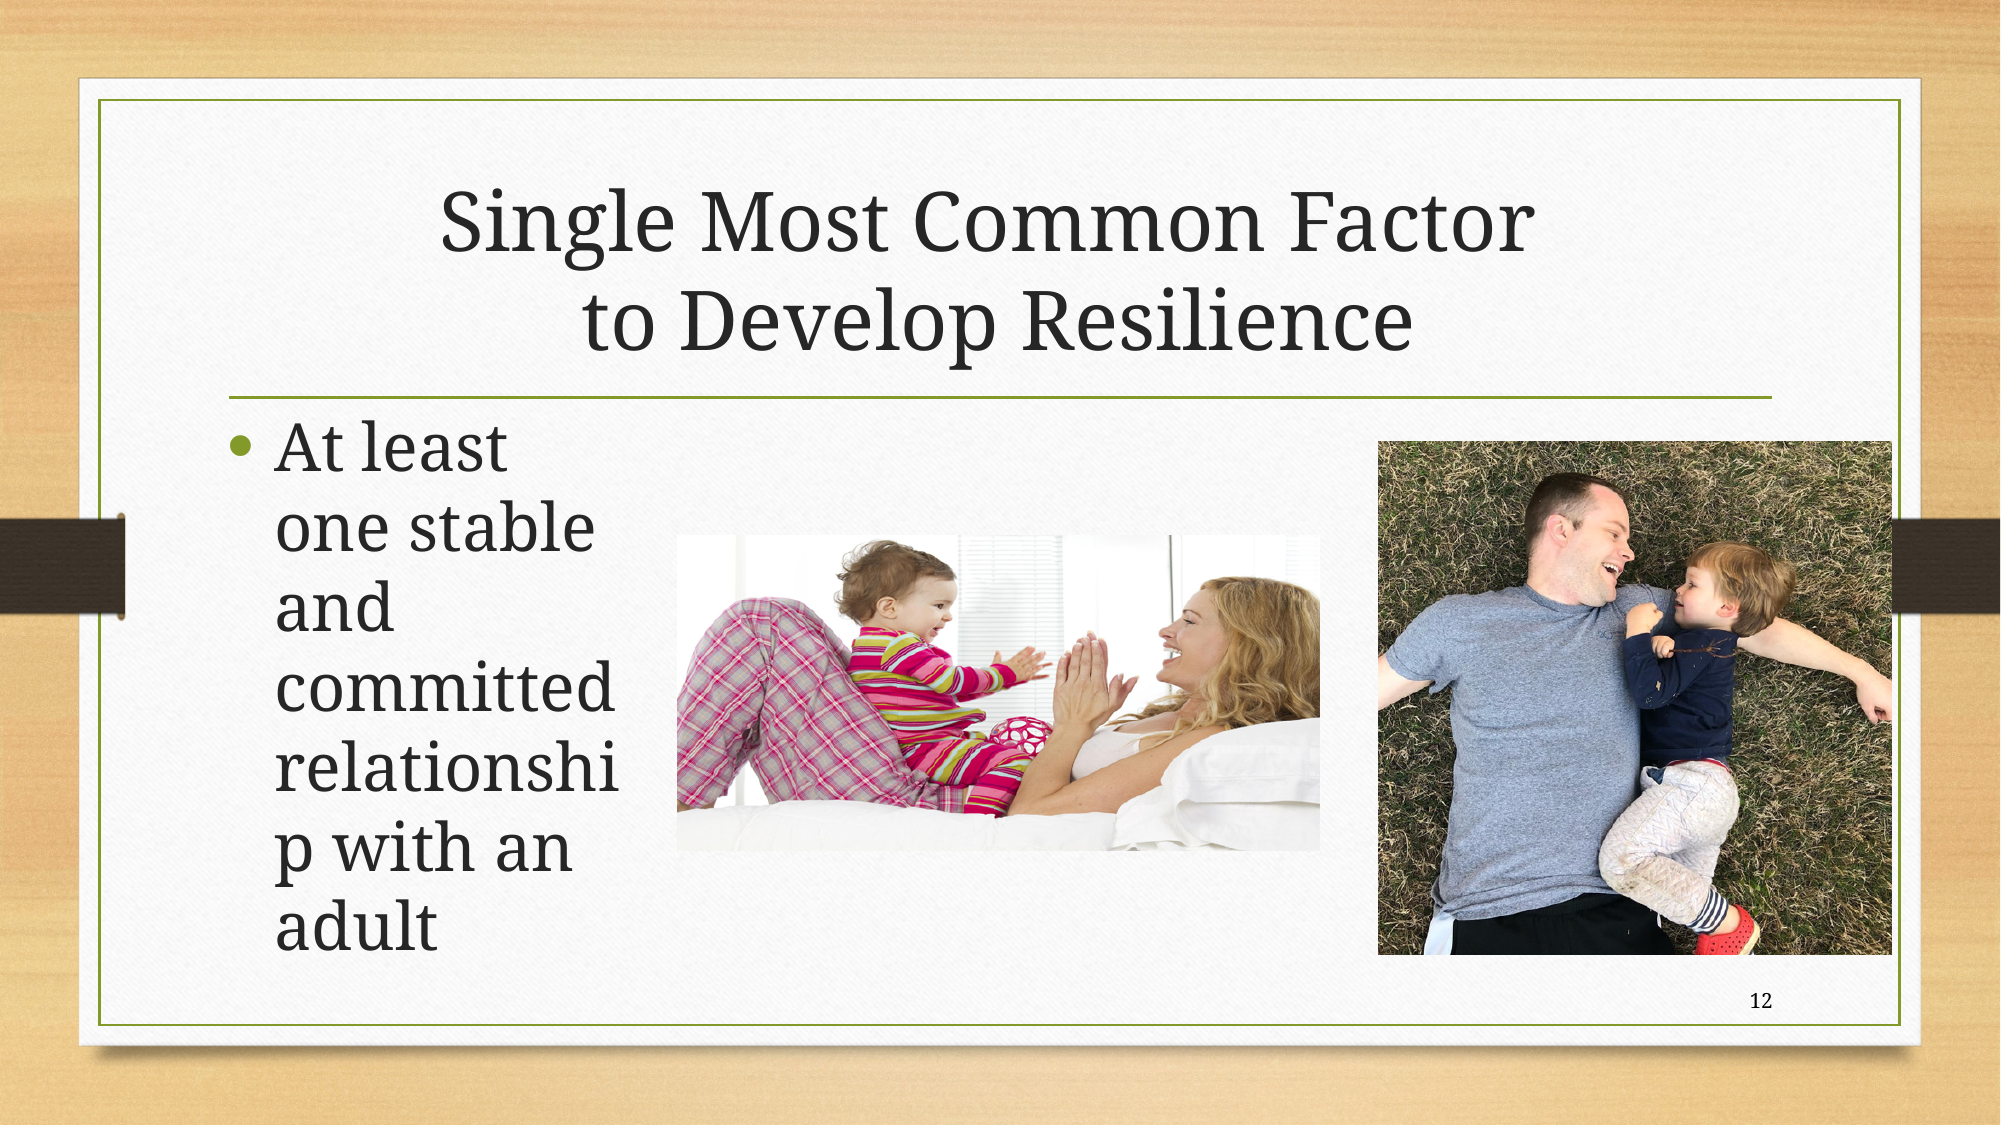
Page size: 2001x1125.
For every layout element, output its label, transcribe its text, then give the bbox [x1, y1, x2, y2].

title Single Most Common Factor to Develop Resilience [143, 161, 1855, 375]
picture [0, 0, 2001, 1125]
list At least one stable and committed relationship with an adult [212, 396, 645, 898]
slide_number 12 [1698, 979, 1788, 1025]
